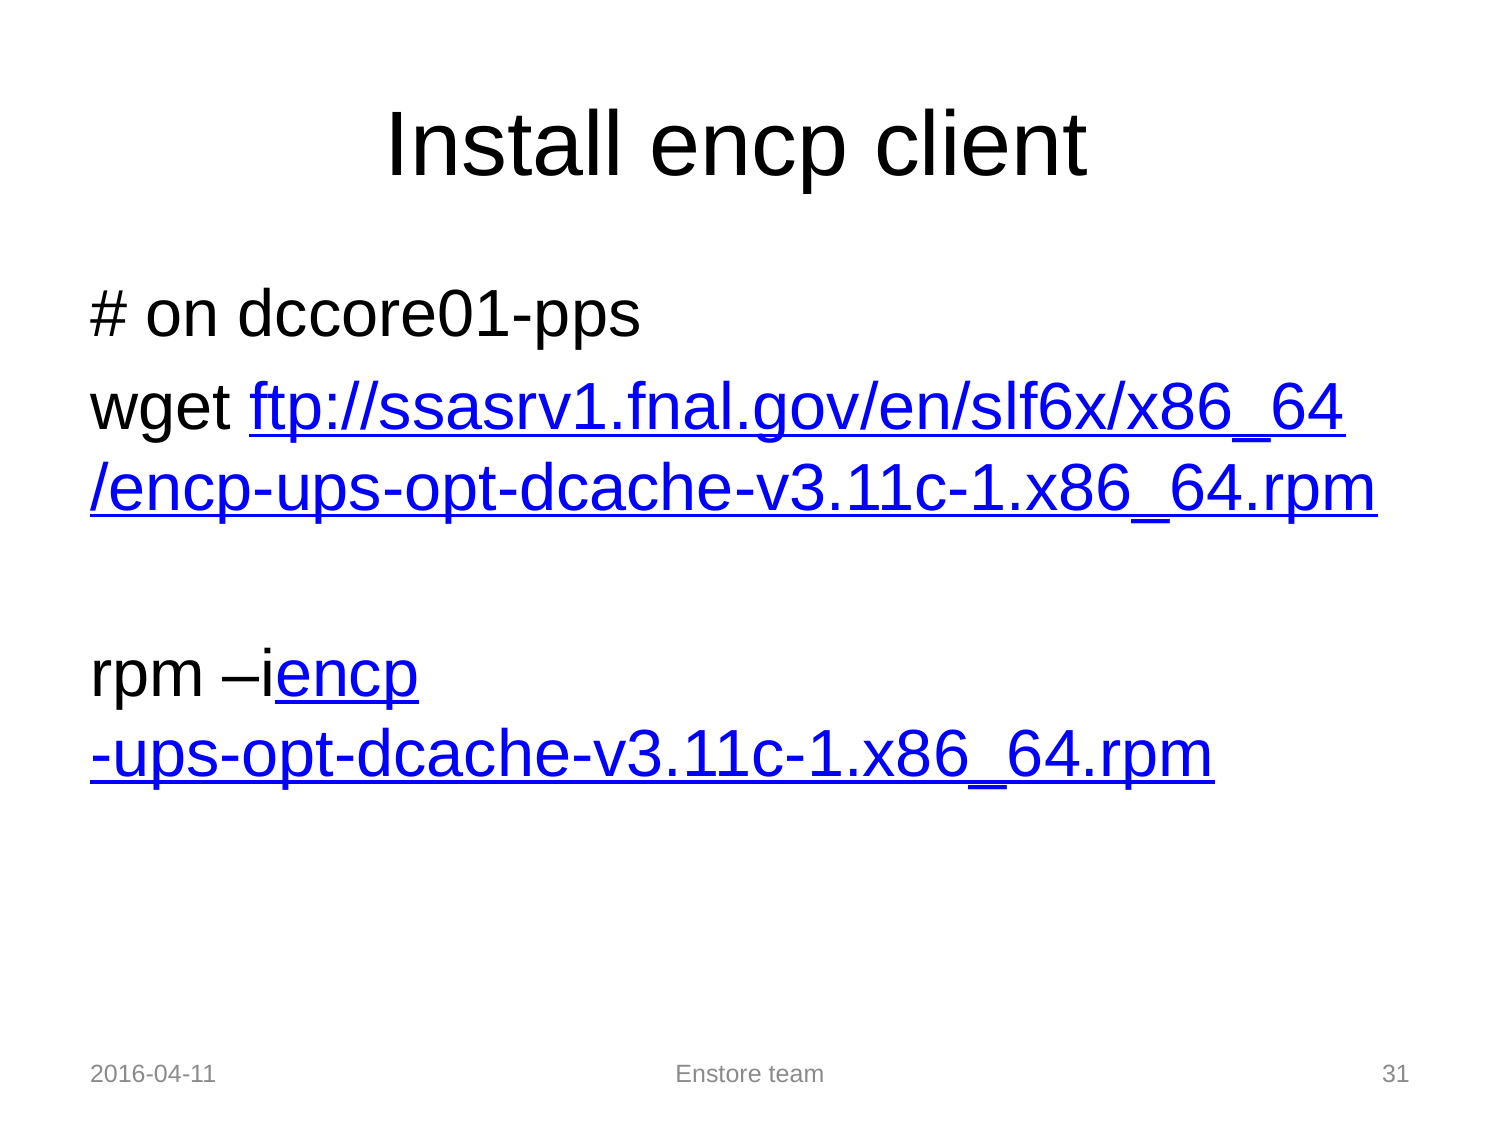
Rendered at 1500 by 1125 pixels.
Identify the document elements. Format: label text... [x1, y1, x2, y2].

title Install encp client [75, 45, 1425, 233]
footer Enstore team [512, 1042, 988, 1103]
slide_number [75, 1042, 425, 1103]
list # on dccore01-pps wget ftp://ssasrv1.fnal.gov/en/slf6x/x86_64/encp-ups-opt-dcache-v3.11c-1.x86_64.rpm rpm –iencp-ups-opt-dcache-v3.11c-1.x86_64.rpm [75, 262, 1425, 1005]
slide_number 31 [1074, 1042, 1425, 1103]
